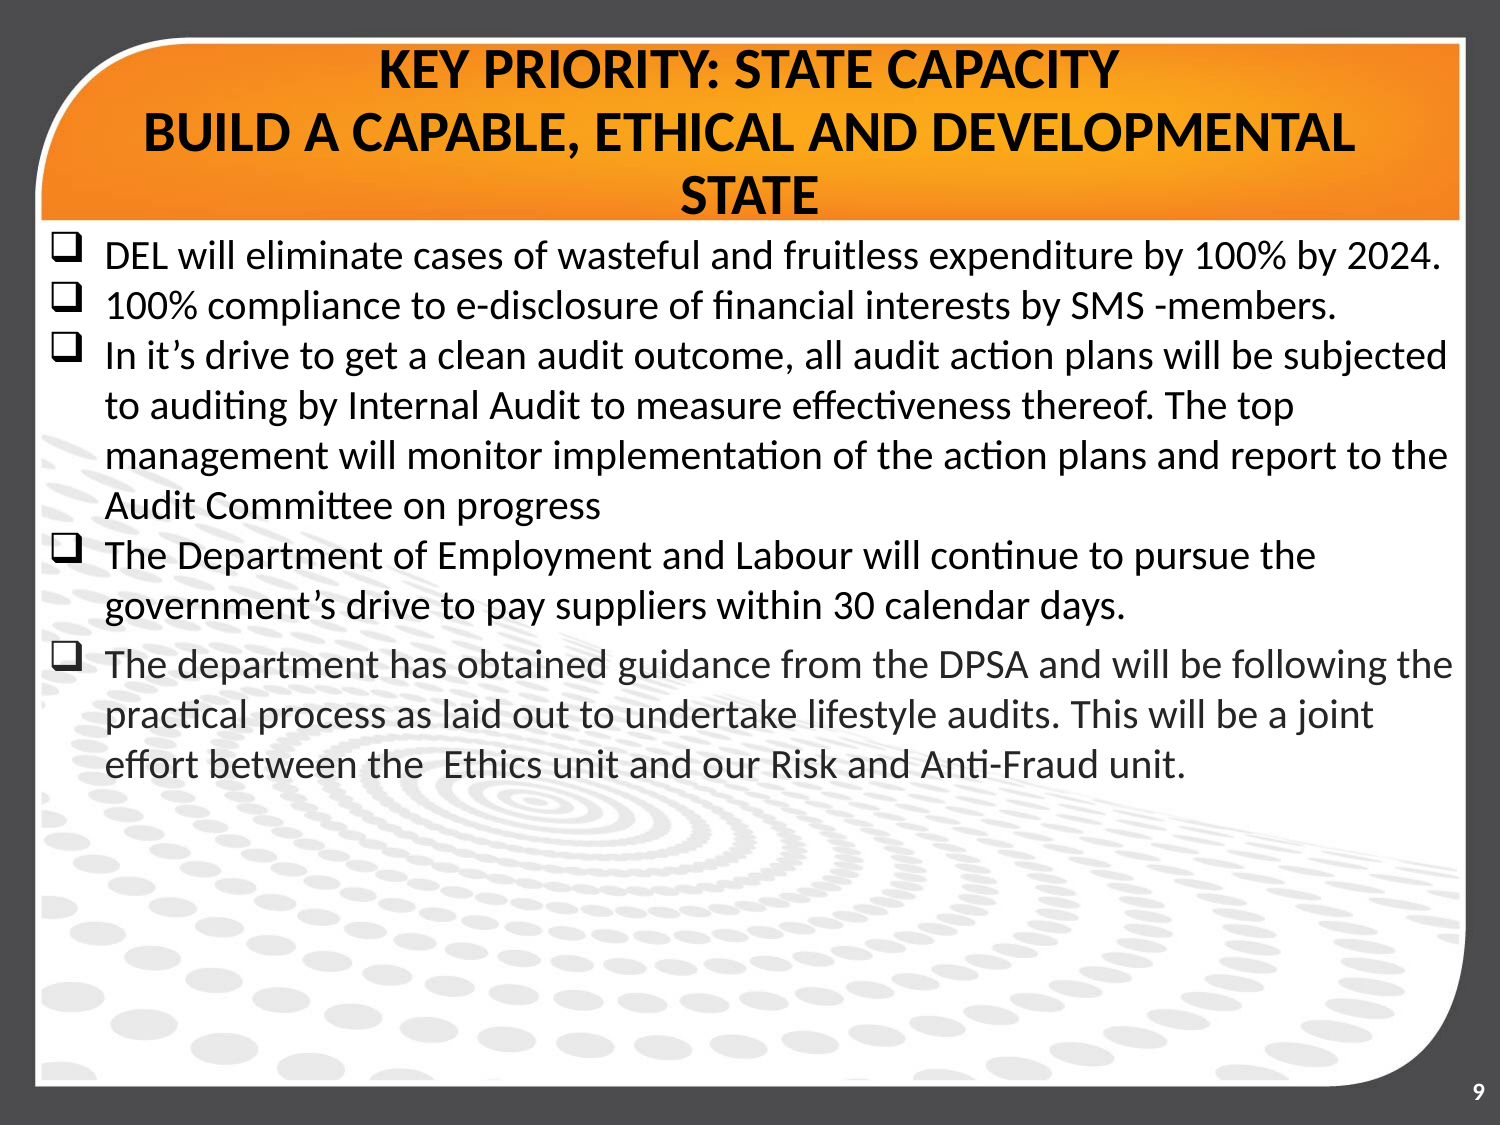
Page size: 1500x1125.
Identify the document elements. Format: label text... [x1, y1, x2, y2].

list DEL will eliminate cases of wasteful and fruitless expenditure by 100% by 2024. 100% compliance to e-disclosure of financial interests by SMS -members. In it’s drive to get a clean audit outcome, all audit action plans will be subjected to auditing by Internal Audit to measure effectiveness thereof. The top management will monitor implementation of the action plans and report to the Audit Committee on progress The Department of Employment and Labour will continue to pursue the government’s drive to pay suppliers within 30 calendar days. The department has obtained guidance from the DPSA and will be following the practical process as laid out to undertake lifestyle audits. This will be a joint effort between the Ethics unit and our Risk and Anti-Fraud unit. [33, 220, 1490, 1061]
picture [0, 0, 1500, 1125]
title KEY PRIORITY: STATE CAPACITY BUILD A CAPABLE, ETHICAL AND DEVELOPMENTAL STATE [75, 73, 1425, 262]
slide_number 9 [1149, 1060, 1500, 1121]
